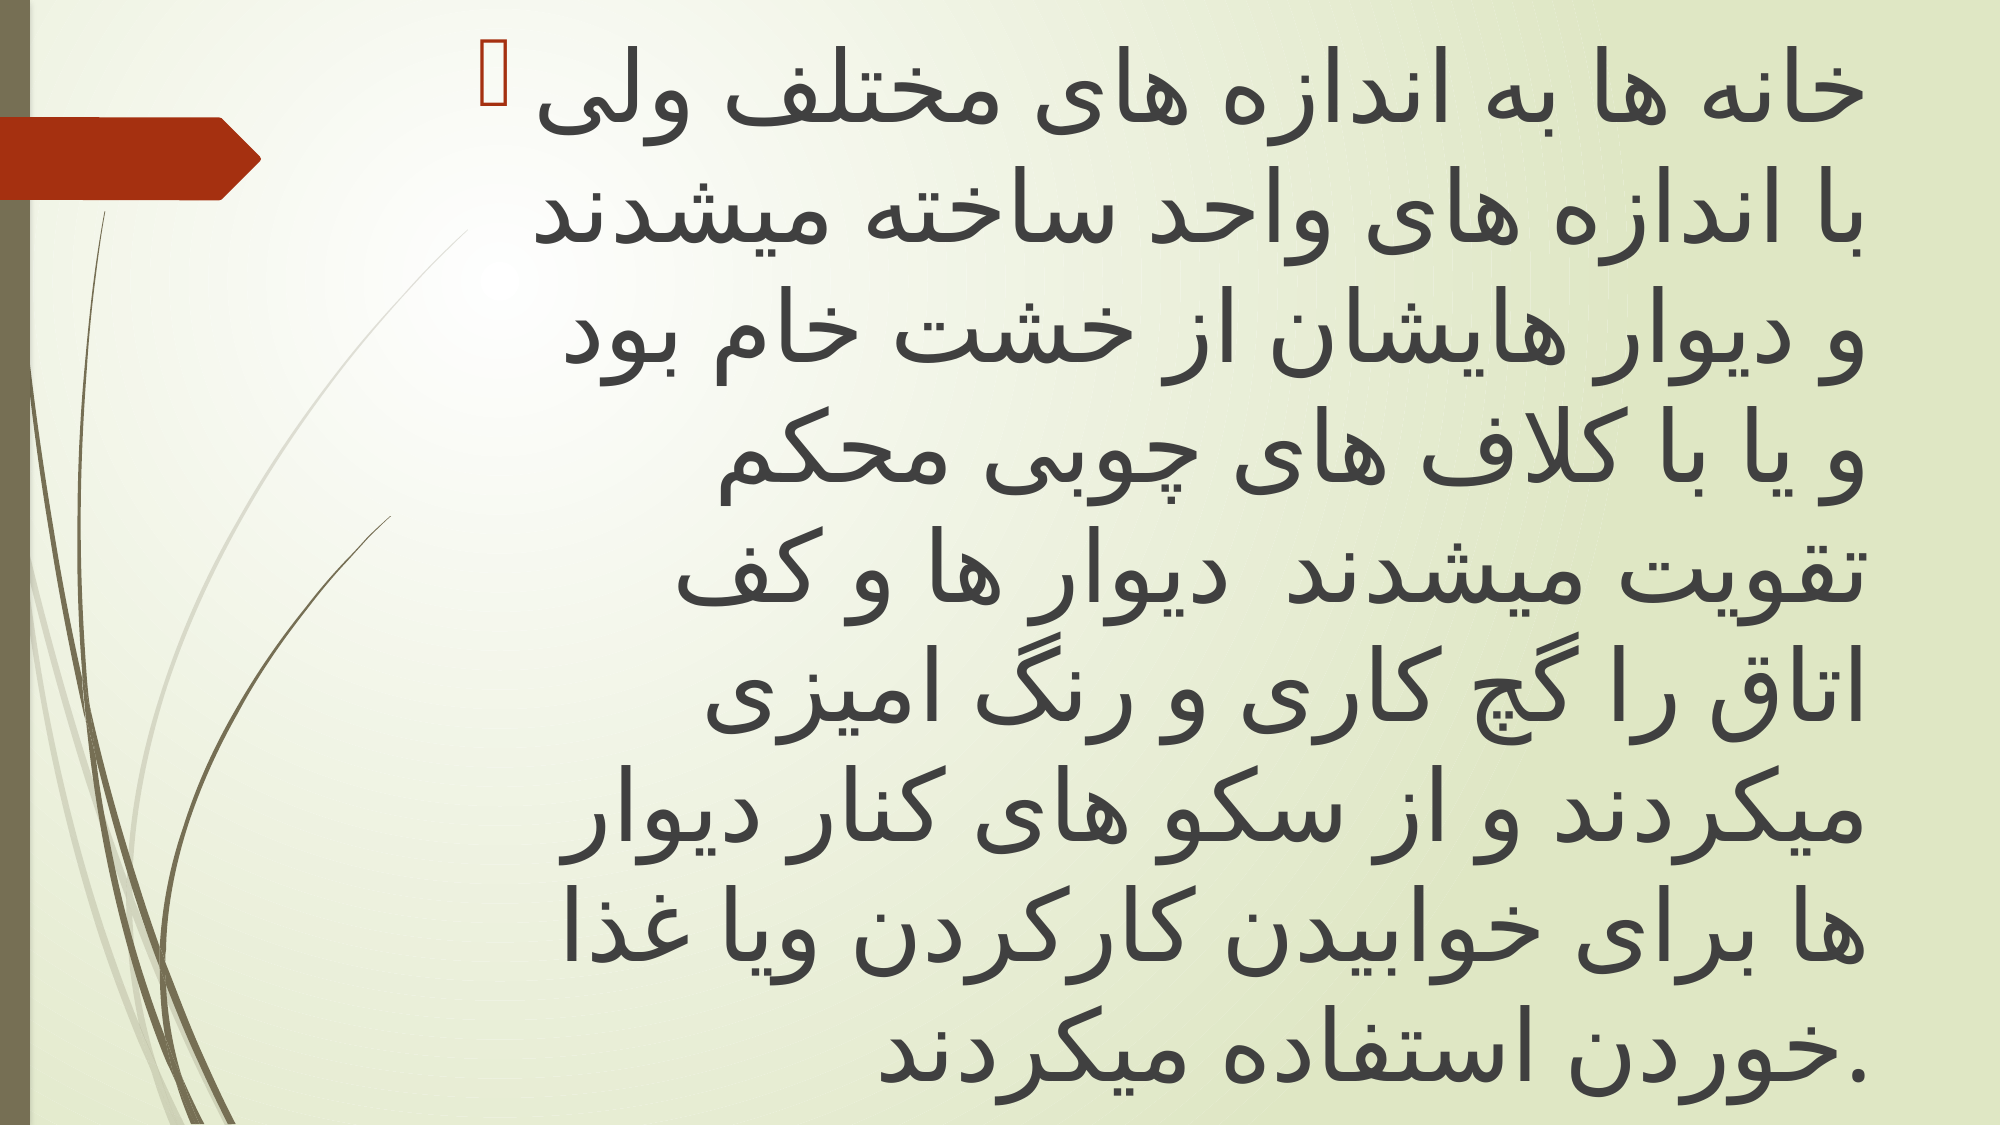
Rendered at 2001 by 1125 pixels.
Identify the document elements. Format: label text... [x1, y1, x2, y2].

list خانه ها به اندازه های مختلف ولی با اندازه های واحد ساخته میشدند و دیوار هایشان از خشت خام بود و یا با کلاف های چوبی محکم تقویت میشدند دیوار ها و کف اتاق را گچ کاری و رنگ امیزی میکردند و از سکو های کنار دیوار ها برای خوابیدن کارکردن ویا غذا خوردن استفاده میکردند. [424, 14, 1888, 1125]
